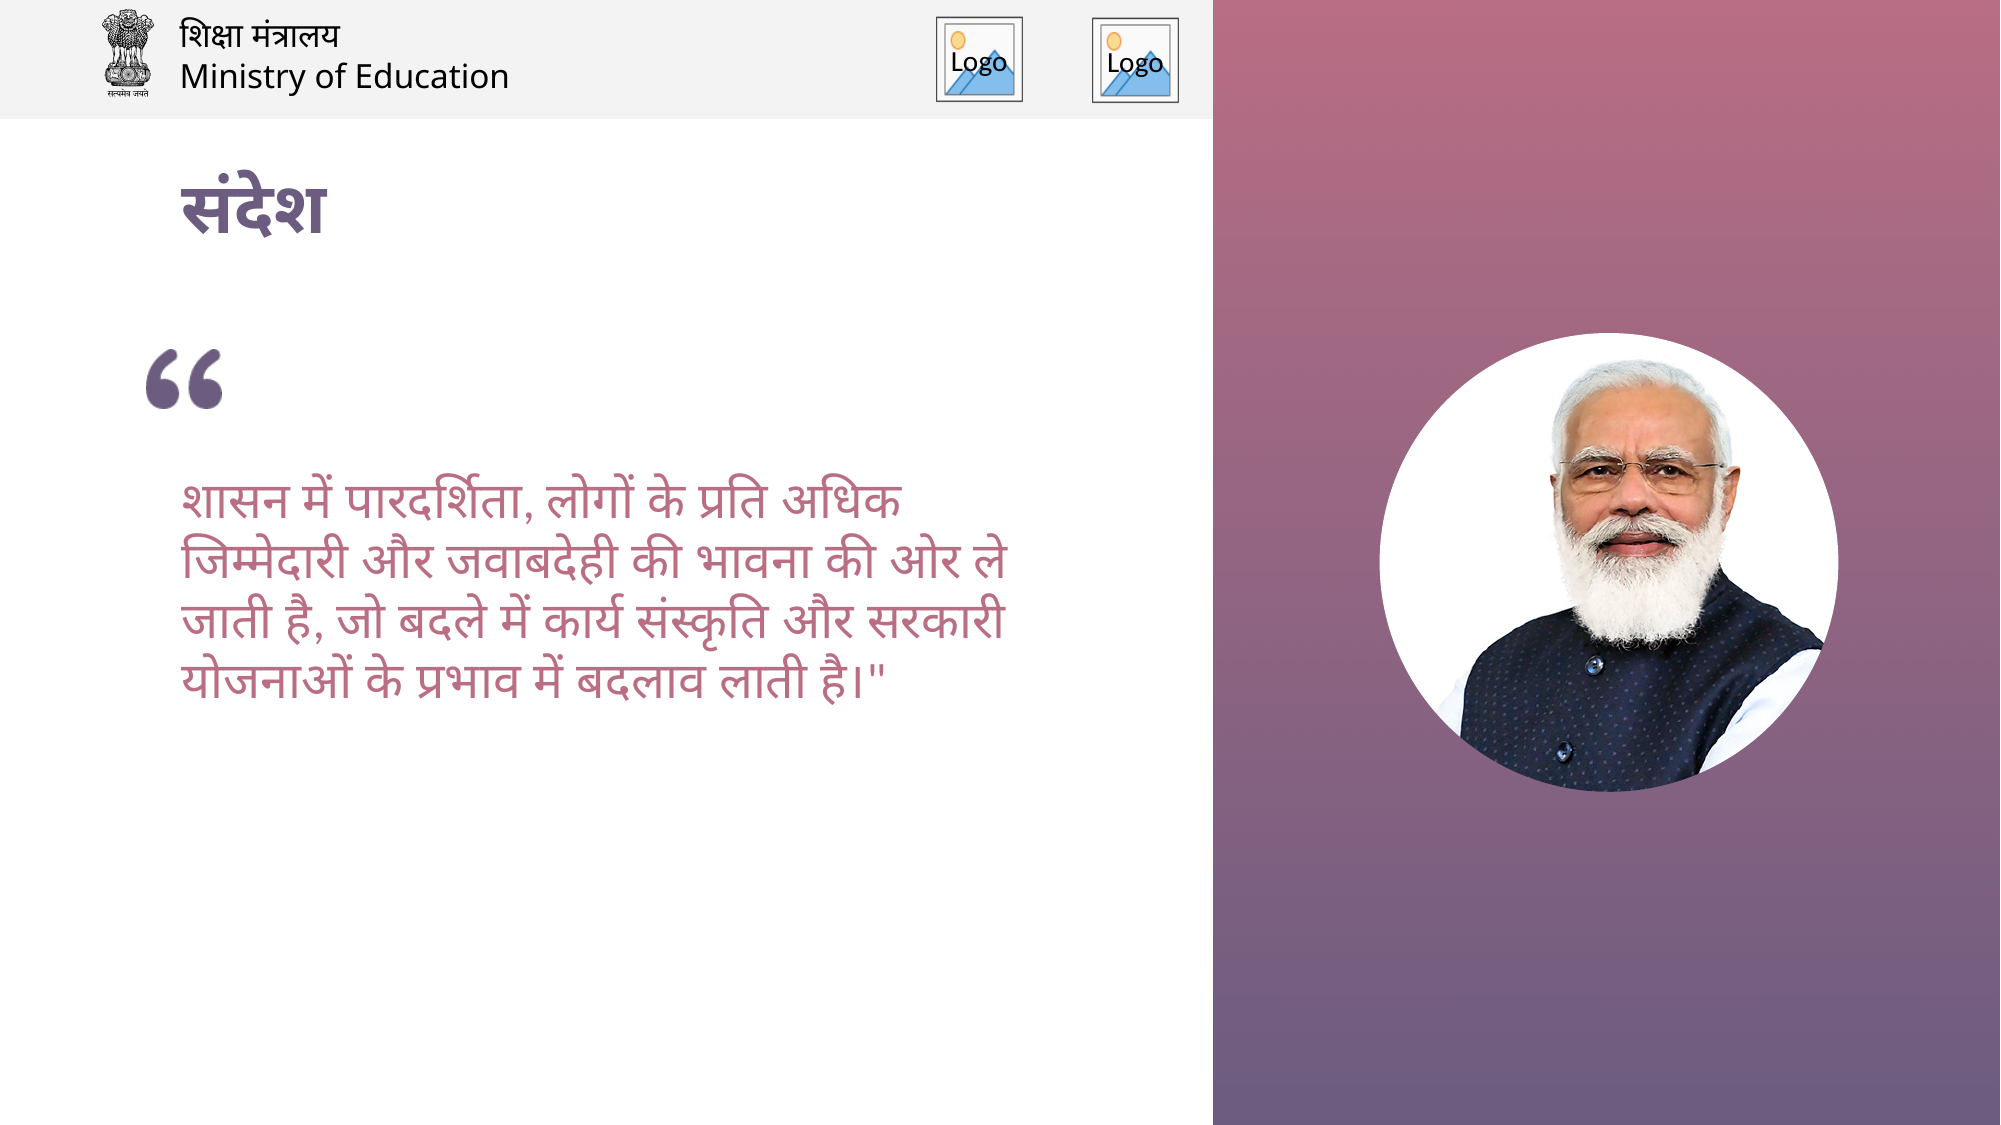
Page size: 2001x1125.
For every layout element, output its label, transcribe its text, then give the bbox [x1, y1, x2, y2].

picture [146, 349, 222, 409]
list शासन में पारदर्शिता, लोगों के प्रति अधिक जिम्मेदारी और जवाबदेही की भावना की ओर ले जाती है, जो बदले में कार्य संस्कृति और सरकारी योजनाओं के प्रभाव में बदलाव लाती है।" [166, 461, 1086, 842]
picture [0, 0, 2000, 1125]
list संदेश [166, 165, 1277, 284]
list शिक्षा मंत्रालय Ministry of Education [164, 7, 1139, 100]
